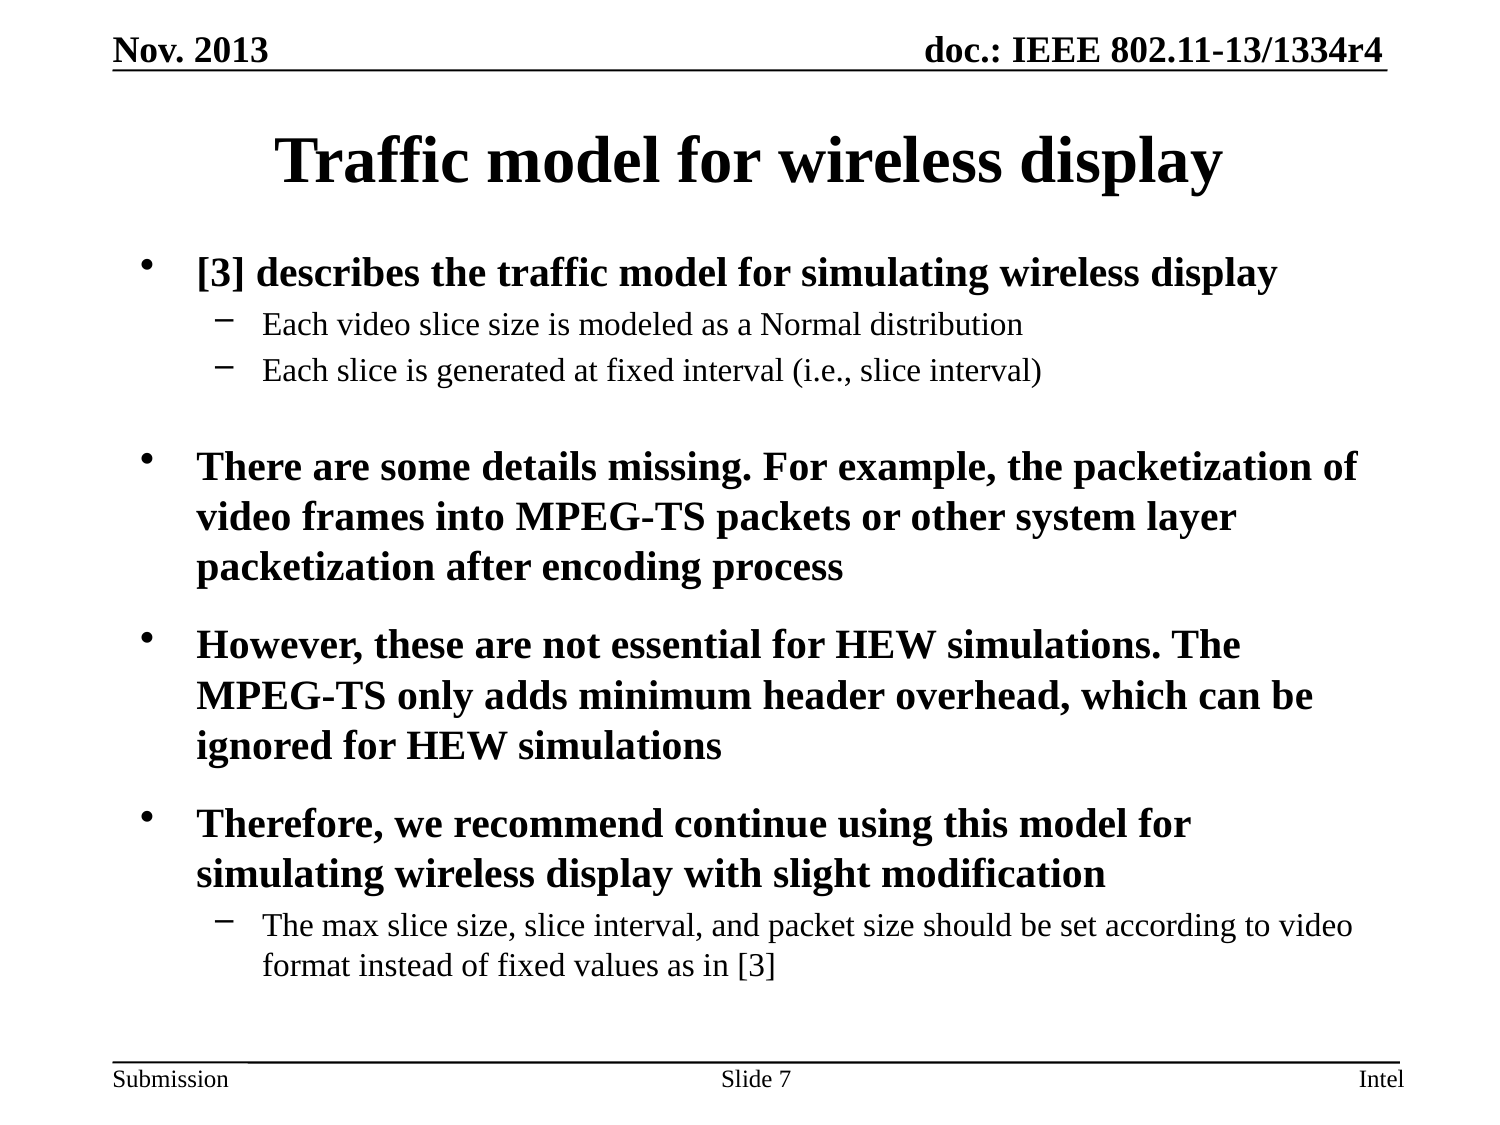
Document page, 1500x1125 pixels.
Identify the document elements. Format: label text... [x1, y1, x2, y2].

title Traffic model for wireless display [112, 99, 1388, 213]
footer Intel [1246, 1062, 1405, 1093]
list [3] describes the traffic model for simulating wireless display Each video slice size is modeled as a Normal distribution Each slice is generated at fixed interval (i.e., slice interval) There are some details missing. For example, the packetization of video frames into MPEG-TS packets or other system layer packetization after encoding process However, these are not essential for HEW simulations. The MPEG-TS only adds minimum header overhead, which can be ignored for HEW simulations Therefore, we recommend continue using this model for simulating wireless display with slight modification The max slice size, slice interval, and packet size should be set according to video format instead of fixed values as in [3] [124, 237, 1401, 1013]
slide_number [112, 24, 271, 71]
slide_number Slide 7 [712, 1062, 800, 1093]
